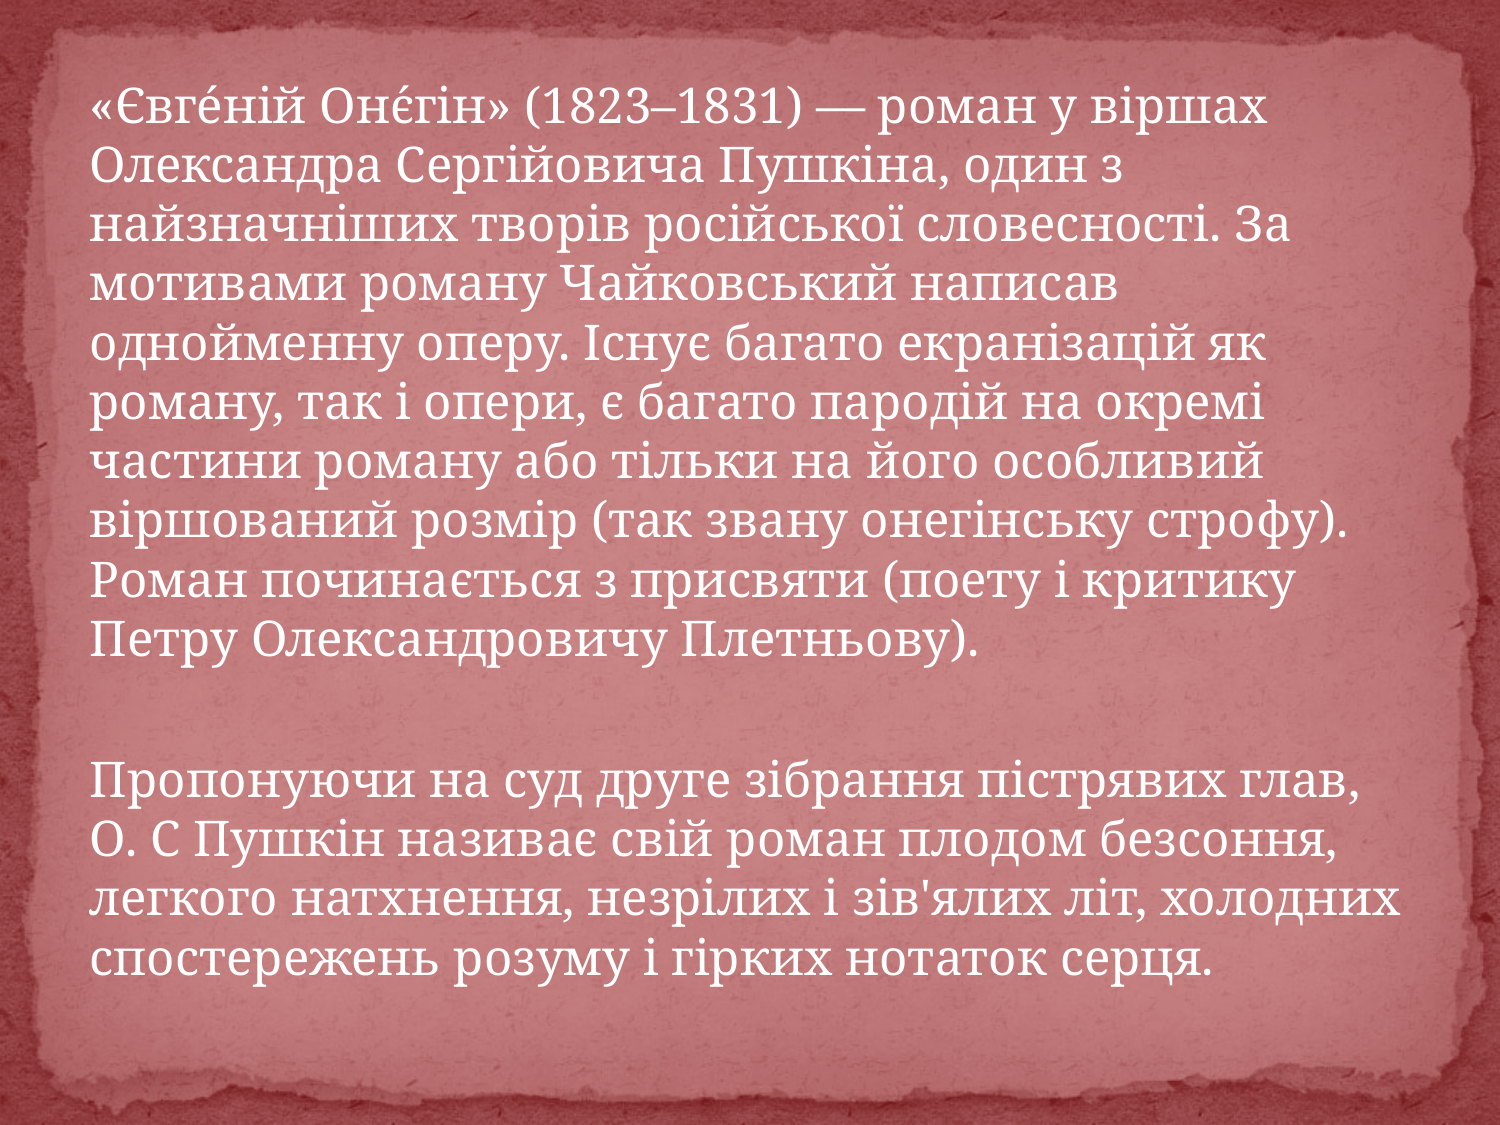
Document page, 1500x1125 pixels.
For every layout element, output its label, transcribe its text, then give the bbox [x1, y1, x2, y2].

list «Євге́ній Онє́гін» (1823–1831) — роман у віршах Олександра Сергійовича Пушкіна, один з найзначніших творів російської словесності. За мотивами роману Чайковський написав однойменну оперу. Існує багато екранізацій як роману, так і опери, є багато пародій на окремі частини роману або тільки на його особливий віршований розмір (так звану онегінську строфу). Роман починається з присвяти (поету і критику Петру Олександровичу Плетньову). Пропонуючи на суд друге зібрання пістрявих глав, О. С Пушкін називає свій роман плодом безсоння, легкого натхнення, незрілих і зів'ялих літ, холодних спостережень розуму і гірких нотаток серця. [75, 66, 1425, 1059]
